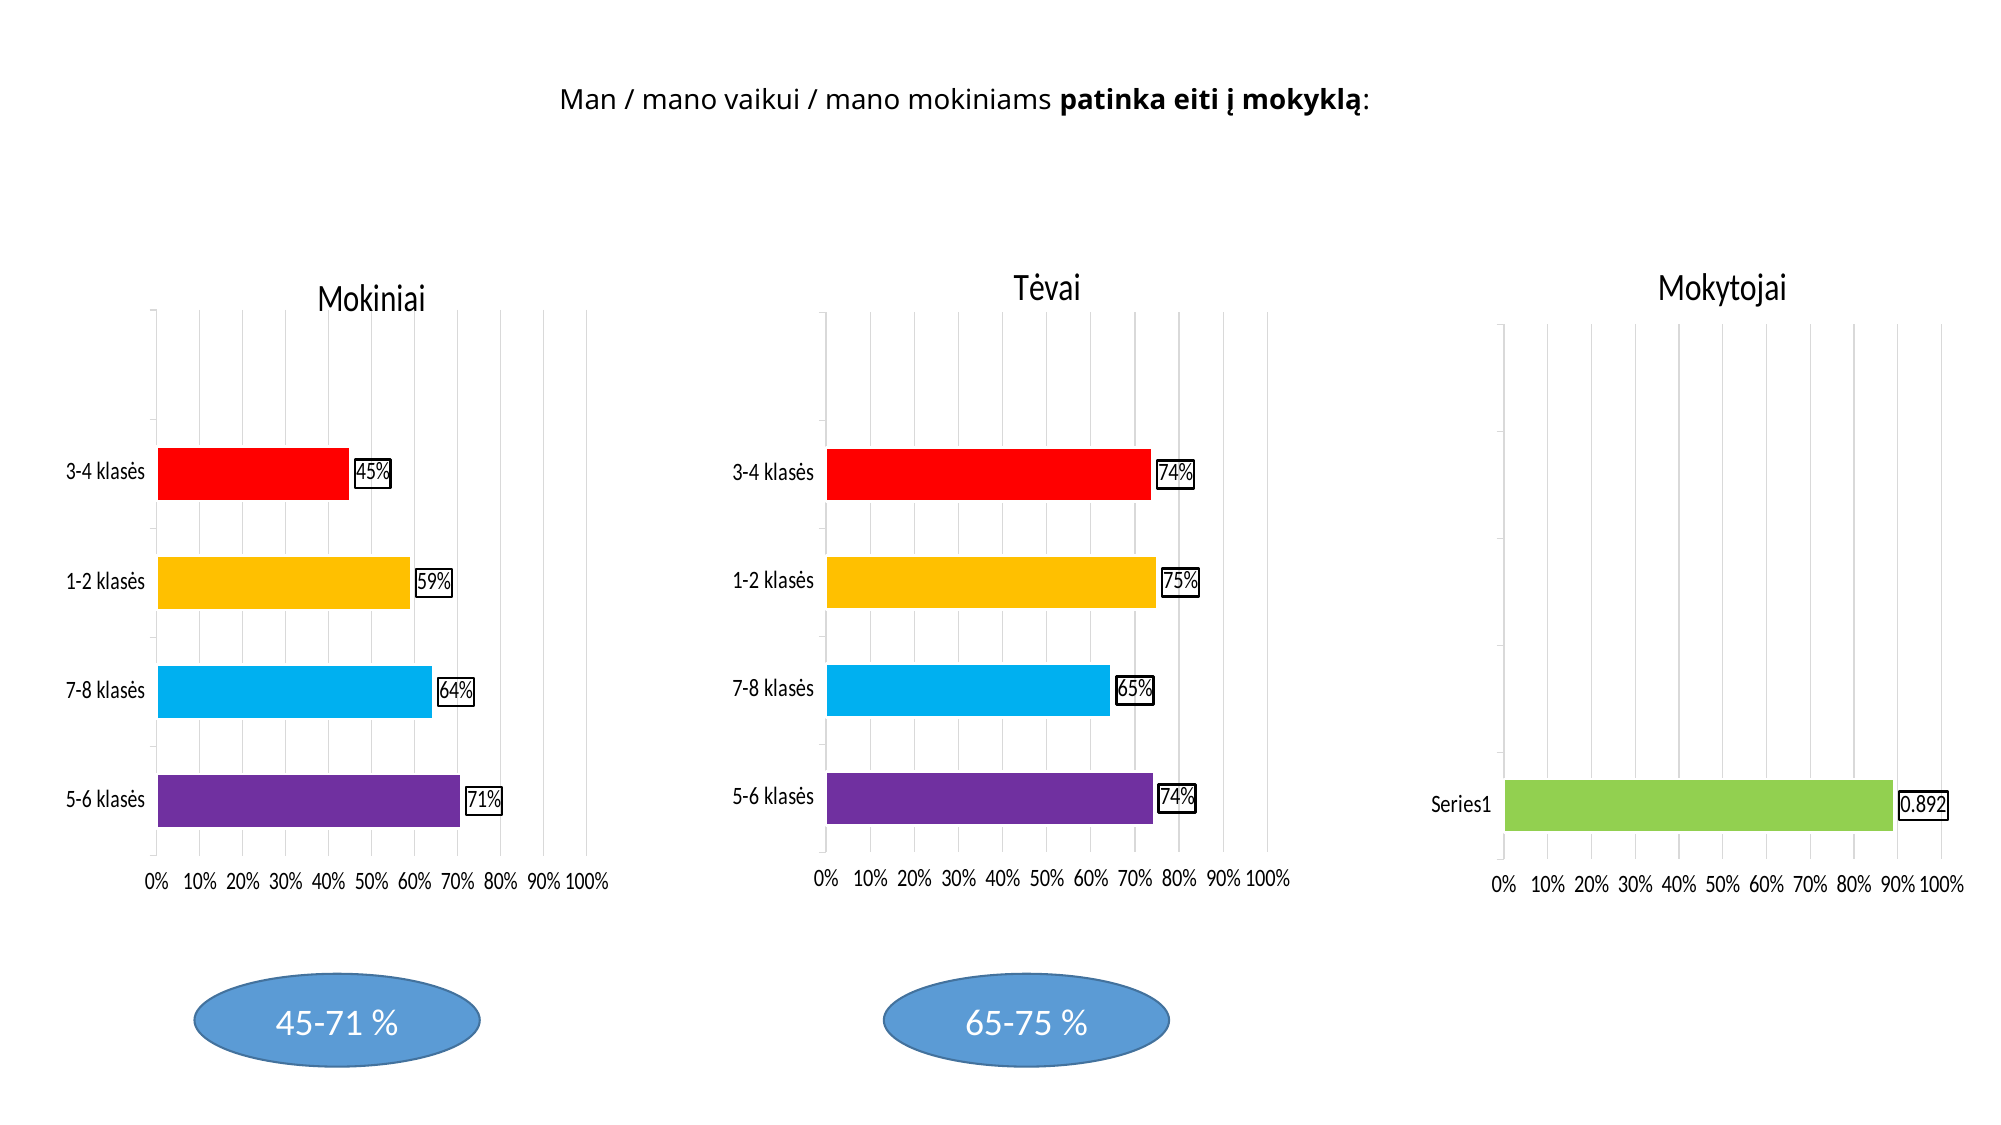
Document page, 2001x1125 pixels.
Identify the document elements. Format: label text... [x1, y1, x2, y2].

chart [1431, 237, 1965, 959]
text_box 45-71 % [193, 972, 481, 1068]
chart [65, 248, 609, 959]
title Man / mano vaikui / mano mokiniams patinka eiti į mokyklą: [127, 41, 1802, 187]
chart [732, 237, 1290, 959]
text_box 65-75 % [882, 972, 1171, 1068]
